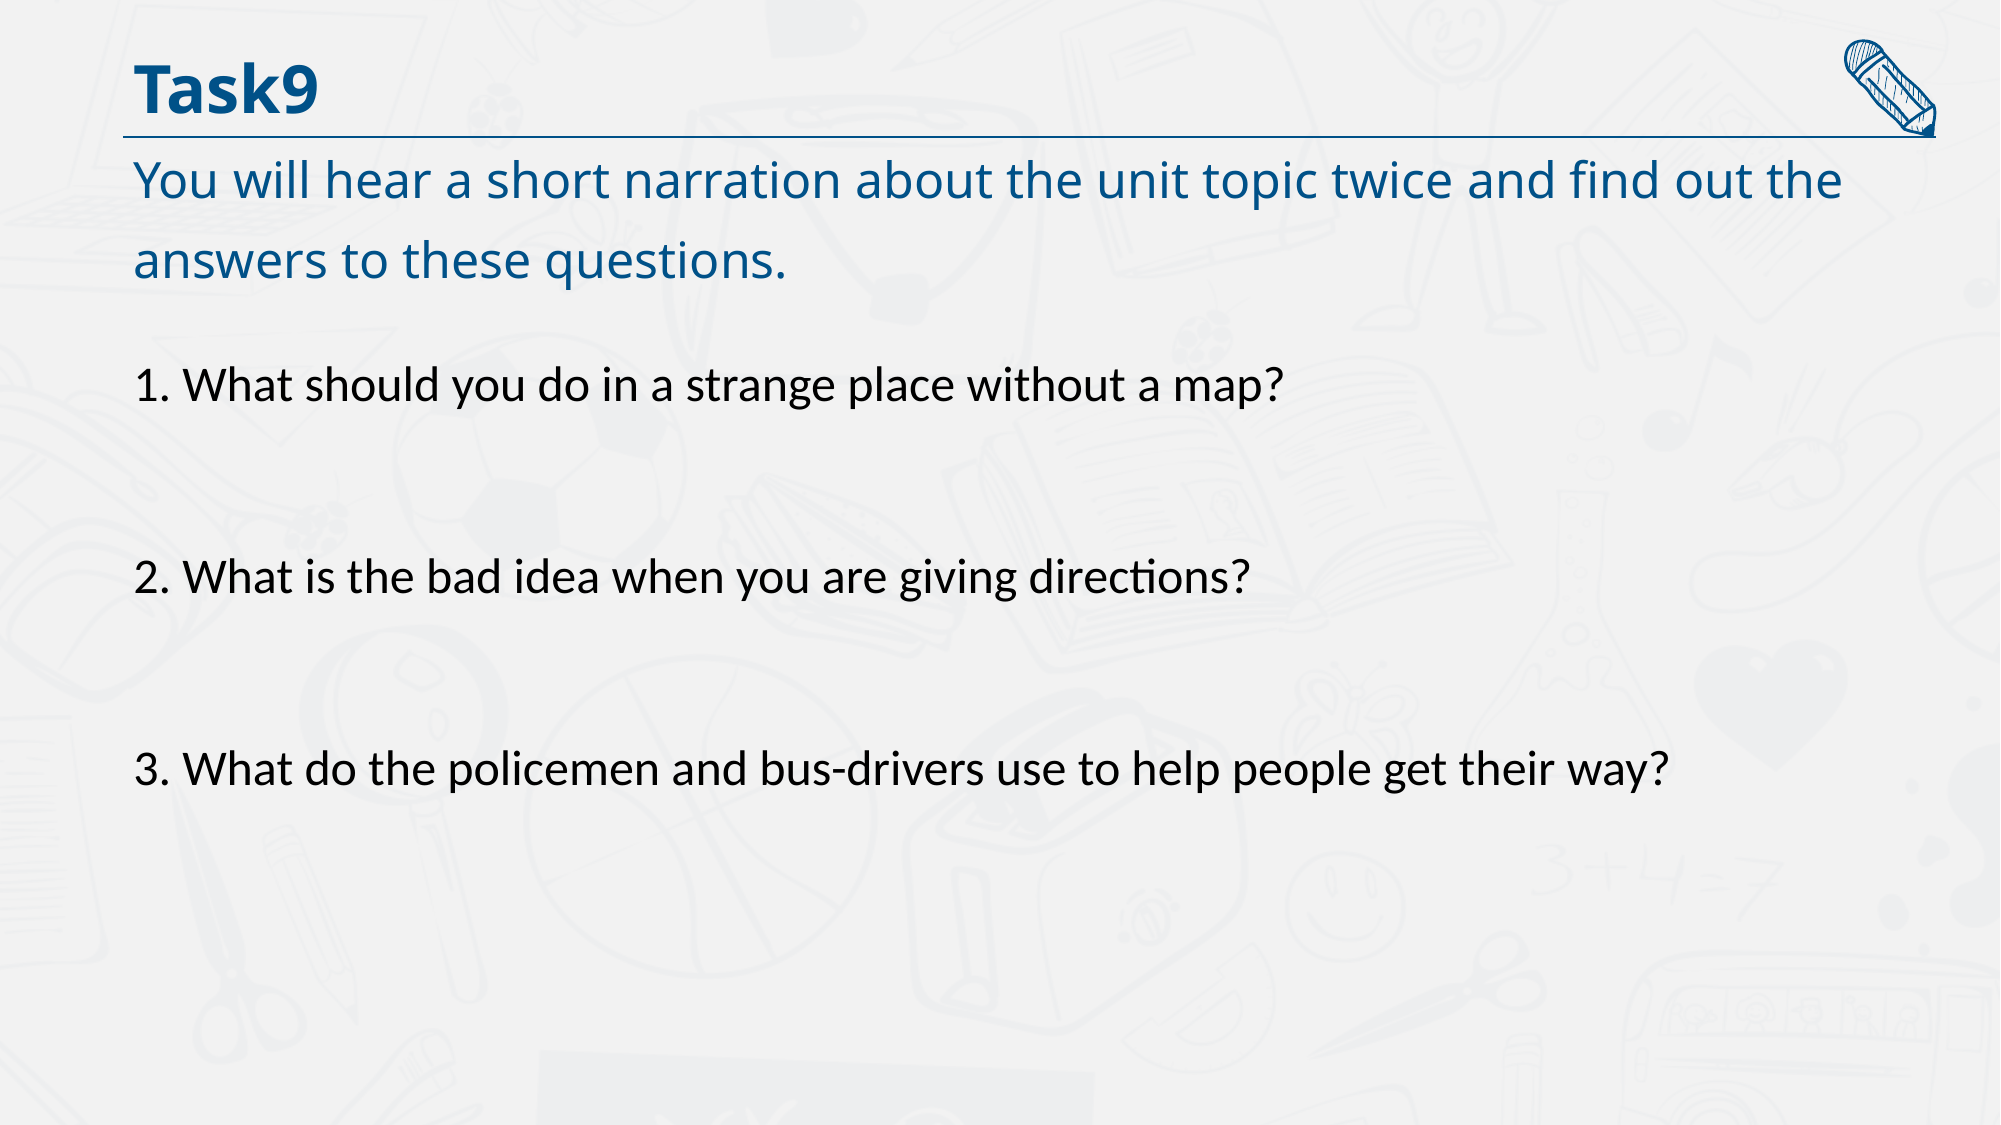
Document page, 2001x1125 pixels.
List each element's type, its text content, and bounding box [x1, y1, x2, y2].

text_box 1. What should you do in a strange place without a map? 2. What is the bad idea when you are giving directions? 3. What do the policemen and bus-drivers use to help people get their way? [118, 308, 1937, 893]
text_box Task9 You will hear a short narration about the unit topic twice and find out the answers to these questions. [118, 0, 1916, 300]
